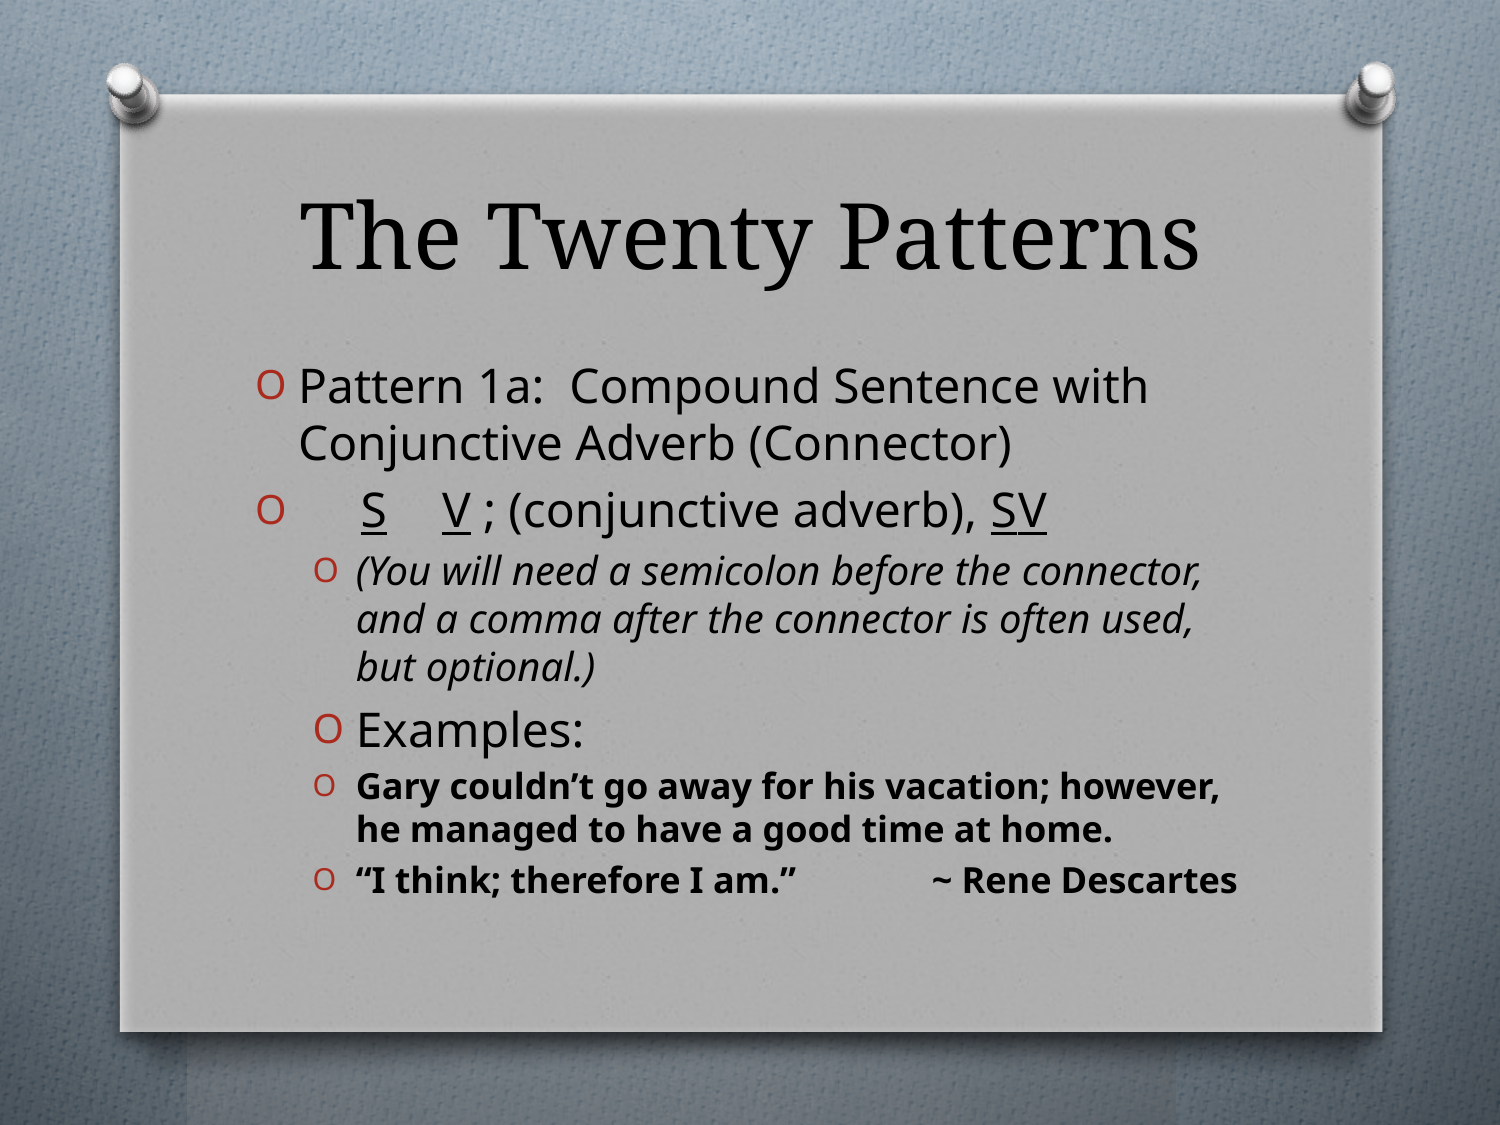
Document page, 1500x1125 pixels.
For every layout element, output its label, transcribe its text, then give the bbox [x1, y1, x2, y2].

list Pattern 1a: Compound Sentence with Conjunctive Adverb (Connector) S V ; (conjunctive adverb), S V (You will need a semicolon before the connector, and a comma after the connector is often used, but optional.) Examples: Gary couldn’t go away for his vacation; however, he managed to have a good time at home. “I think; therefore I am.” ~ Rene Descartes [240, 347, 1257, 939]
picture [75, 29, 198, 153]
title The Twenty Patterns [179, 134, 1323, 332]
picture [1317, 35, 1439, 156]
